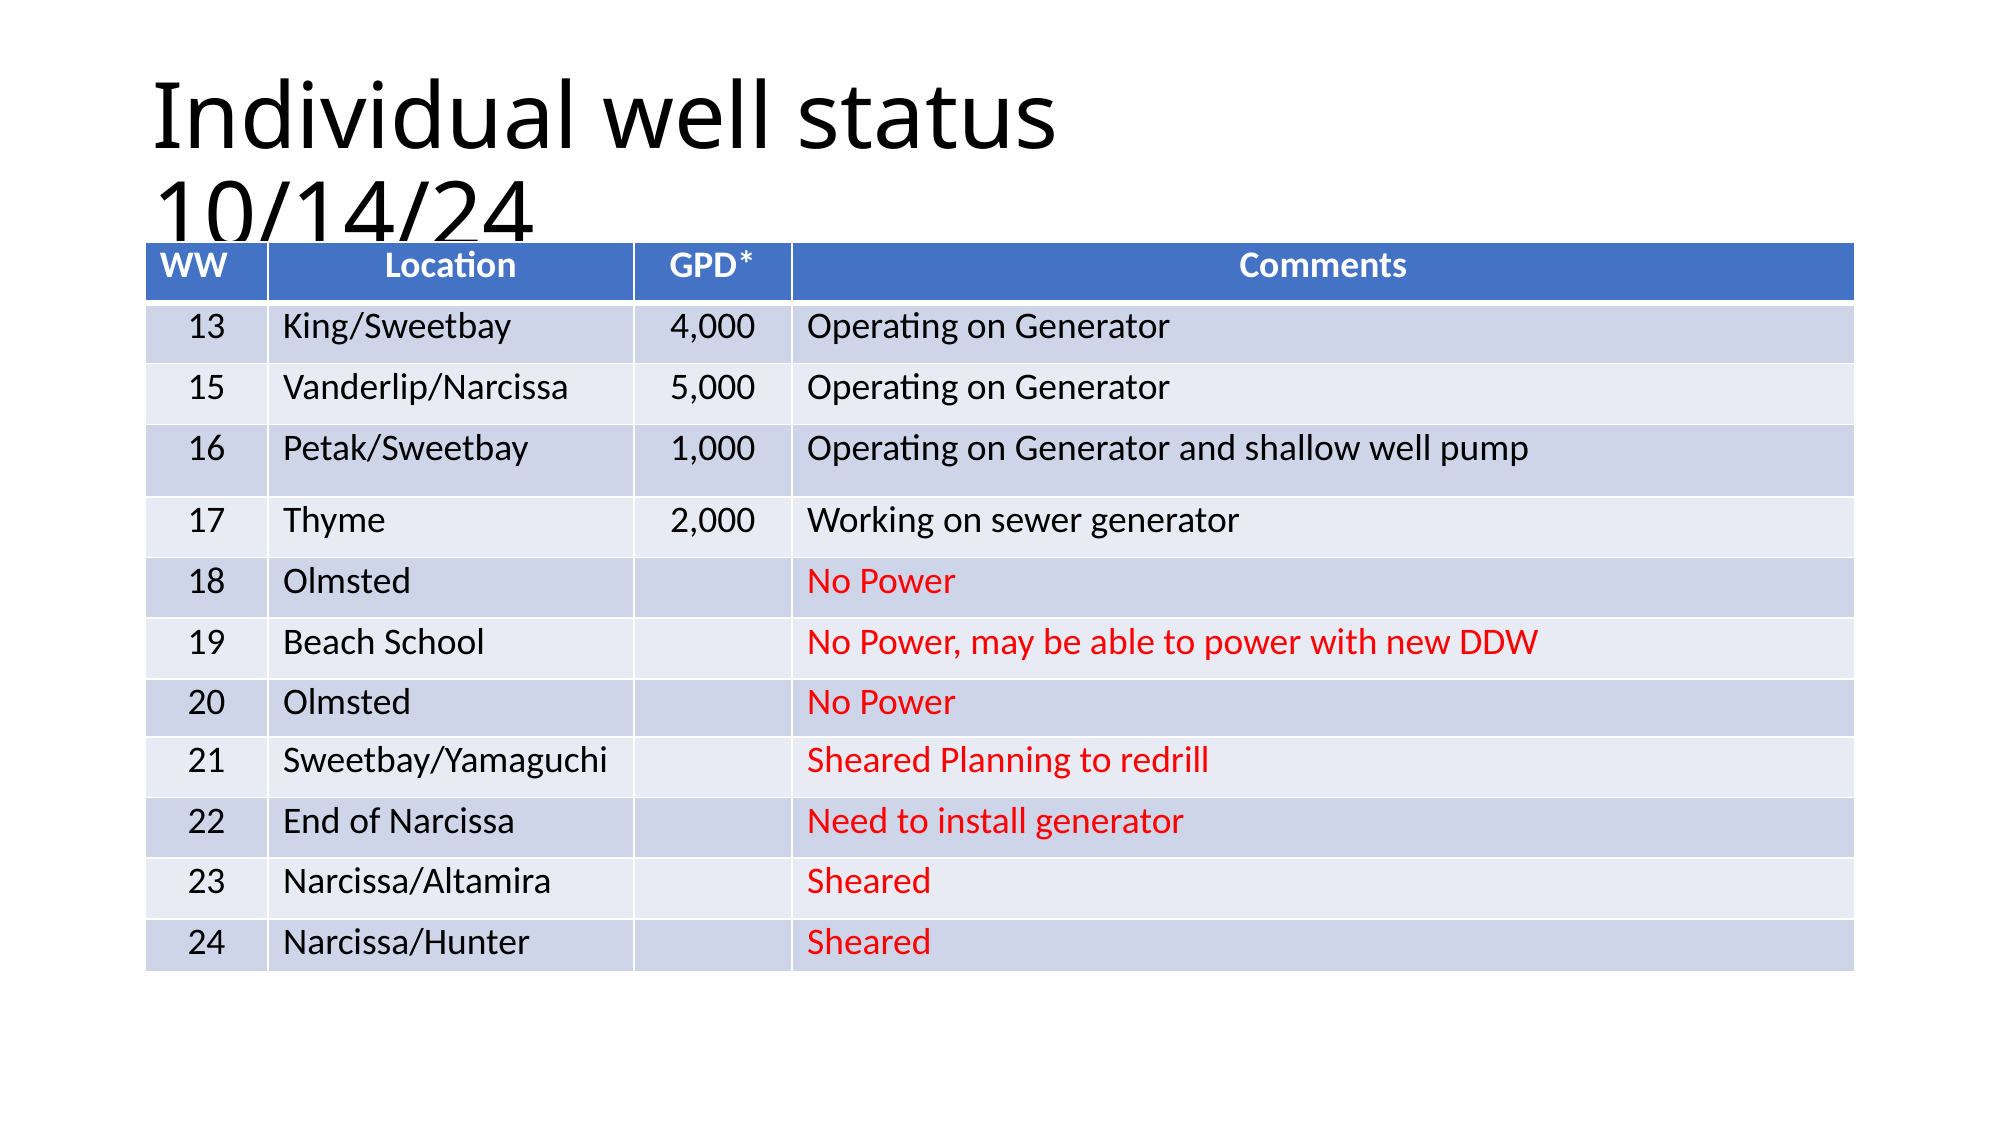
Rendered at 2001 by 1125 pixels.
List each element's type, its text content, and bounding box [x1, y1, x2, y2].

table_cell [635, 798, 791, 857]
table_cell Sweetbay/Yamaguchi [269, 738, 633, 797]
table_header WW [146, 243, 267, 300]
table_cell No Power, may be able to power with new DDW [793, 619, 1854, 678]
table_cell 23 [146, 859, 267, 918]
table_cell Working on sewer generator [793, 498, 1854, 557]
table_cell 15 [146, 364, 267, 424]
table_cell Vanderlip/Narcissa [269, 364, 633, 424]
table_cell Operating on Generator [793, 306, 1854, 363]
table_cell Sheared Planning to redrill [793, 738, 1854, 797]
table_header Comments [793, 243, 1854, 300]
table_cell Operating on Generator [793, 364, 1854, 424]
table_cell 17 [146, 498, 267, 557]
table_cell 21 [146, 738, 267, 797]
table_cell 22 [146, 798, 267, 857]
title Individual well status 10/14/24 [137, 59, 1863, 278]
table_cell [635, 920, 791, 971]
table_cell Petak/Sweetbay [269, 425, 633, 496]
table_cell [635, 680, 791, 736]
table_cell 4,000 [635, 306, 791, 363]
table_cell Narcissa/Altamira [269, 859, 633, 918]
table_cell Olmsted [269, 680, 633, 736]
table_cell King/Sweetbay [269, 306, 633, 363]
table_cell 2,000 [635, 498, 791, 557]
table_cell 16 [146, 425, 267, 496]
table_cell Sheared [793, 920, 1854, 971]
table_cell [635, 619, 791, 678]
table_cell [635, 738, 791, 797]
table_cell 13 [146, 306, 267, 363]
table_header GPD* [635, 243, 791, 300]
table_cell No Power [793, 680, 1854, 736]
table_cell End of Narcissa [269, 798, 633, 857]
table_cell No Power [793, 558, 1854, 617]
table_header Location [269, 243, 633, 300]
table_cell [635, 558, 791, 617]
table_cell Thyme [269, 498, 633, 557]
table_cell [635, 859, 791, 918]
table_cell Beach School [269, 619, 633, 678]
table_cell Operating on Generator and shallow well pump [793, 425, 1854, 496]
table_cell 19 [146, 619, 267, 678]
table_cell Olmsted [269, 558, 633, 617]
table_cell Narcissa/Hunter [269, 920, 633, 971]
table_cell Need to install generator [793, 798, 1854, 857]
table_cell 1,000 [635, 425, 791, 496]
table_cell 5,000 [635, 364, 791, 424]
table_cell 20 [146, 680, 267, 736]
table_cell 18 [146, 558, 267, 617]
table_cell Sheared [793, 859, 1854, 918]
table_cell 24 [146, 920, 267, 971]
